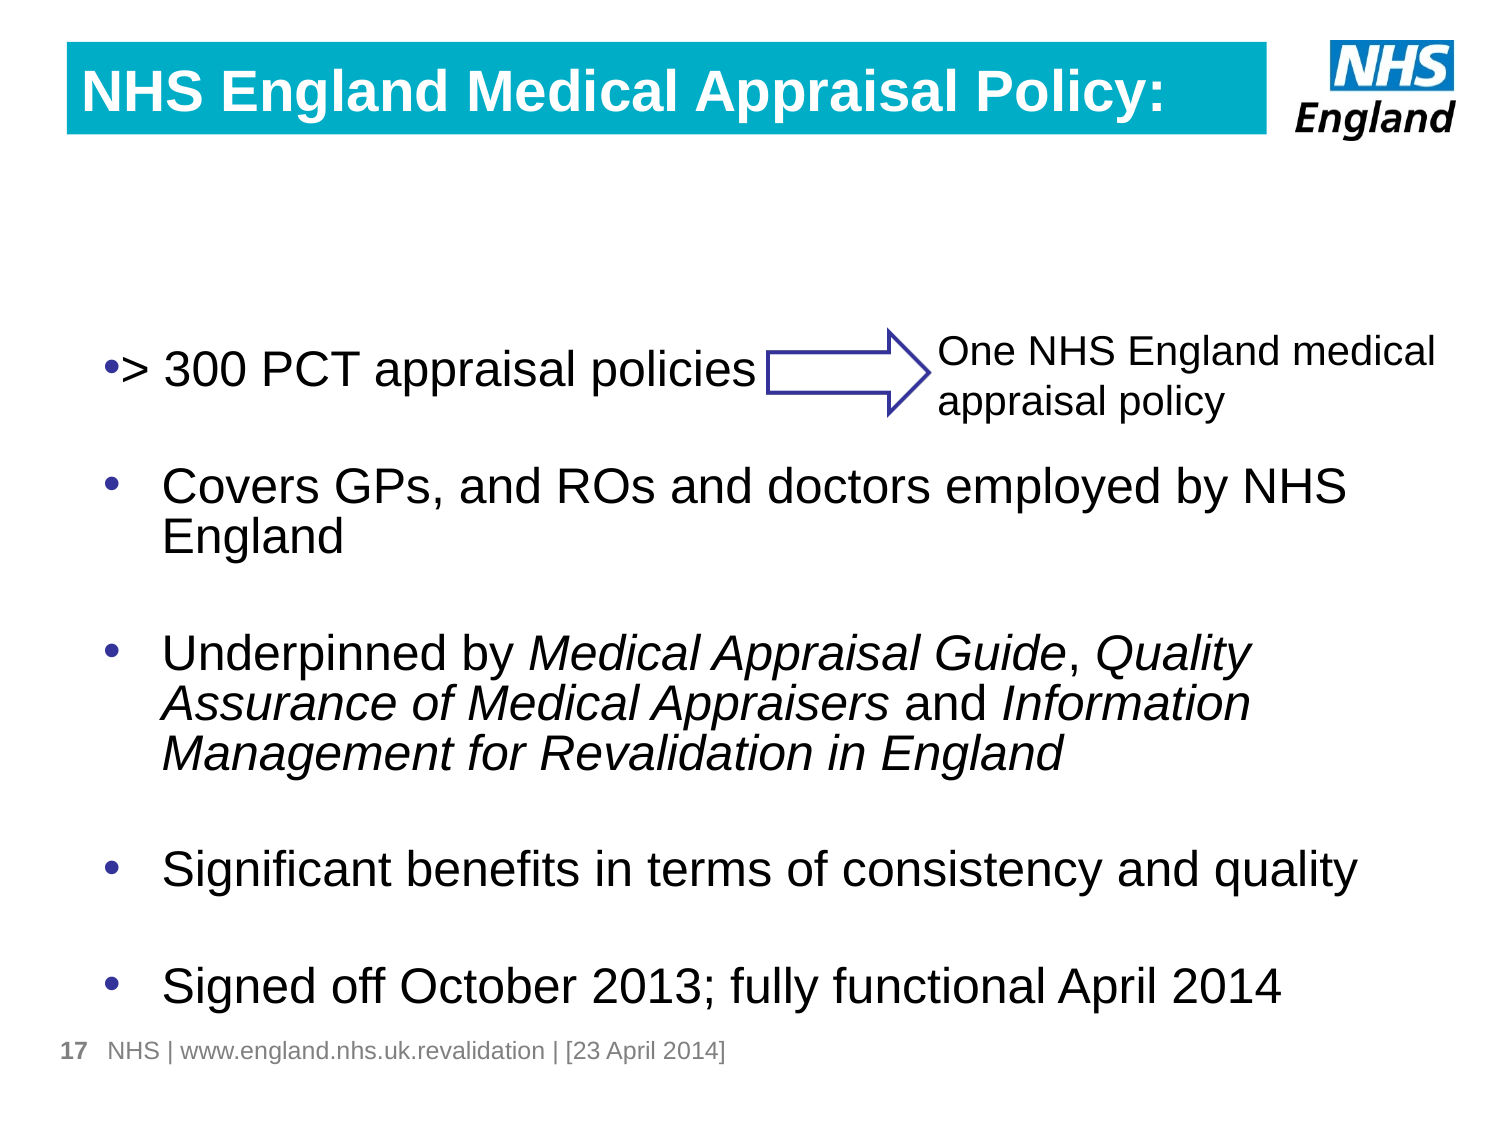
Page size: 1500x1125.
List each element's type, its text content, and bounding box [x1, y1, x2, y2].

picture [765, 327, 933, 418]
text_box One NHS England medical appraisal policy [922, 316, 1490, 432]
slide_number 17 [39, 1035, 89, 1065]
text_box NHS England Medical Appraisal Policy: [66, 41, 1267, 135]
text_box > 300 PCT appraisal policies Covers GPs, and ROs and doctors employed by NHS England Underpinned by Medical Appraisal Guide, Quality Assurance of Medical Appraisers and Information Management for Revalidation in England Significant benefits in terms of consistency and quality Signed off October 2013; fully functional April 2014 [88, 280, 1417, 952]
picture [1295, 40, 1456, 141]
footer NHS | www.england.nhs.uk.revalidation | [23 April 2014] [107, 1035, 1296, 1065]
